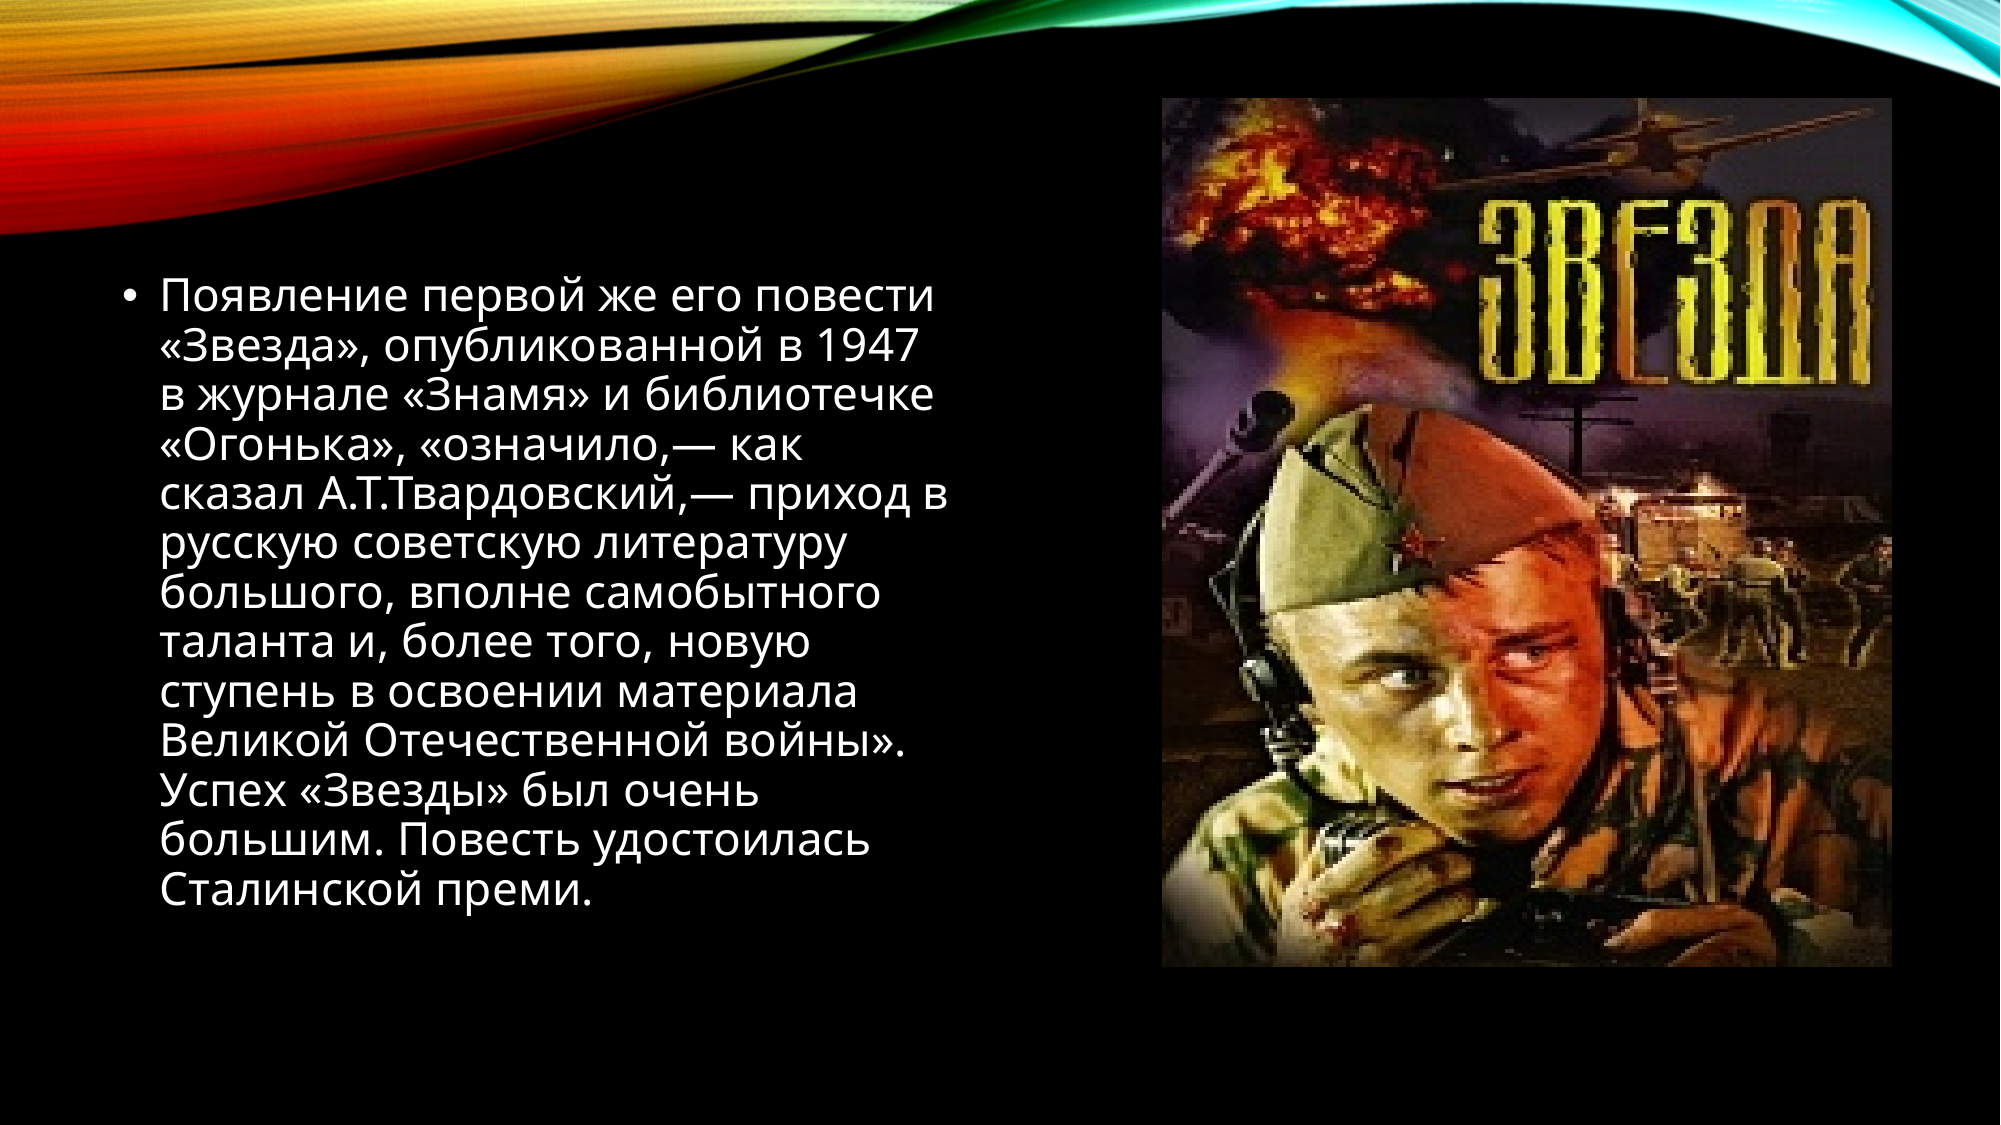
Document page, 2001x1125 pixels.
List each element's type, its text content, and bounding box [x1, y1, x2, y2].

list Появление первой же его повести «Звезда», опубликованной в 1947 в журнале «Знамя» и библиотечке «Огонька», «означило,— как сказал А.Т.Твардовский,— приход в русскую советскую литературу большого, вполне самобытного таланта и, более того, новую ступень в освоении материала Великой Отечественной войны». Успех «Звезды» был очень большим. Повесть удостоилась Сталинской преми. [107, 264, 967, 941]
picture [0, 0, 2000, 968]
